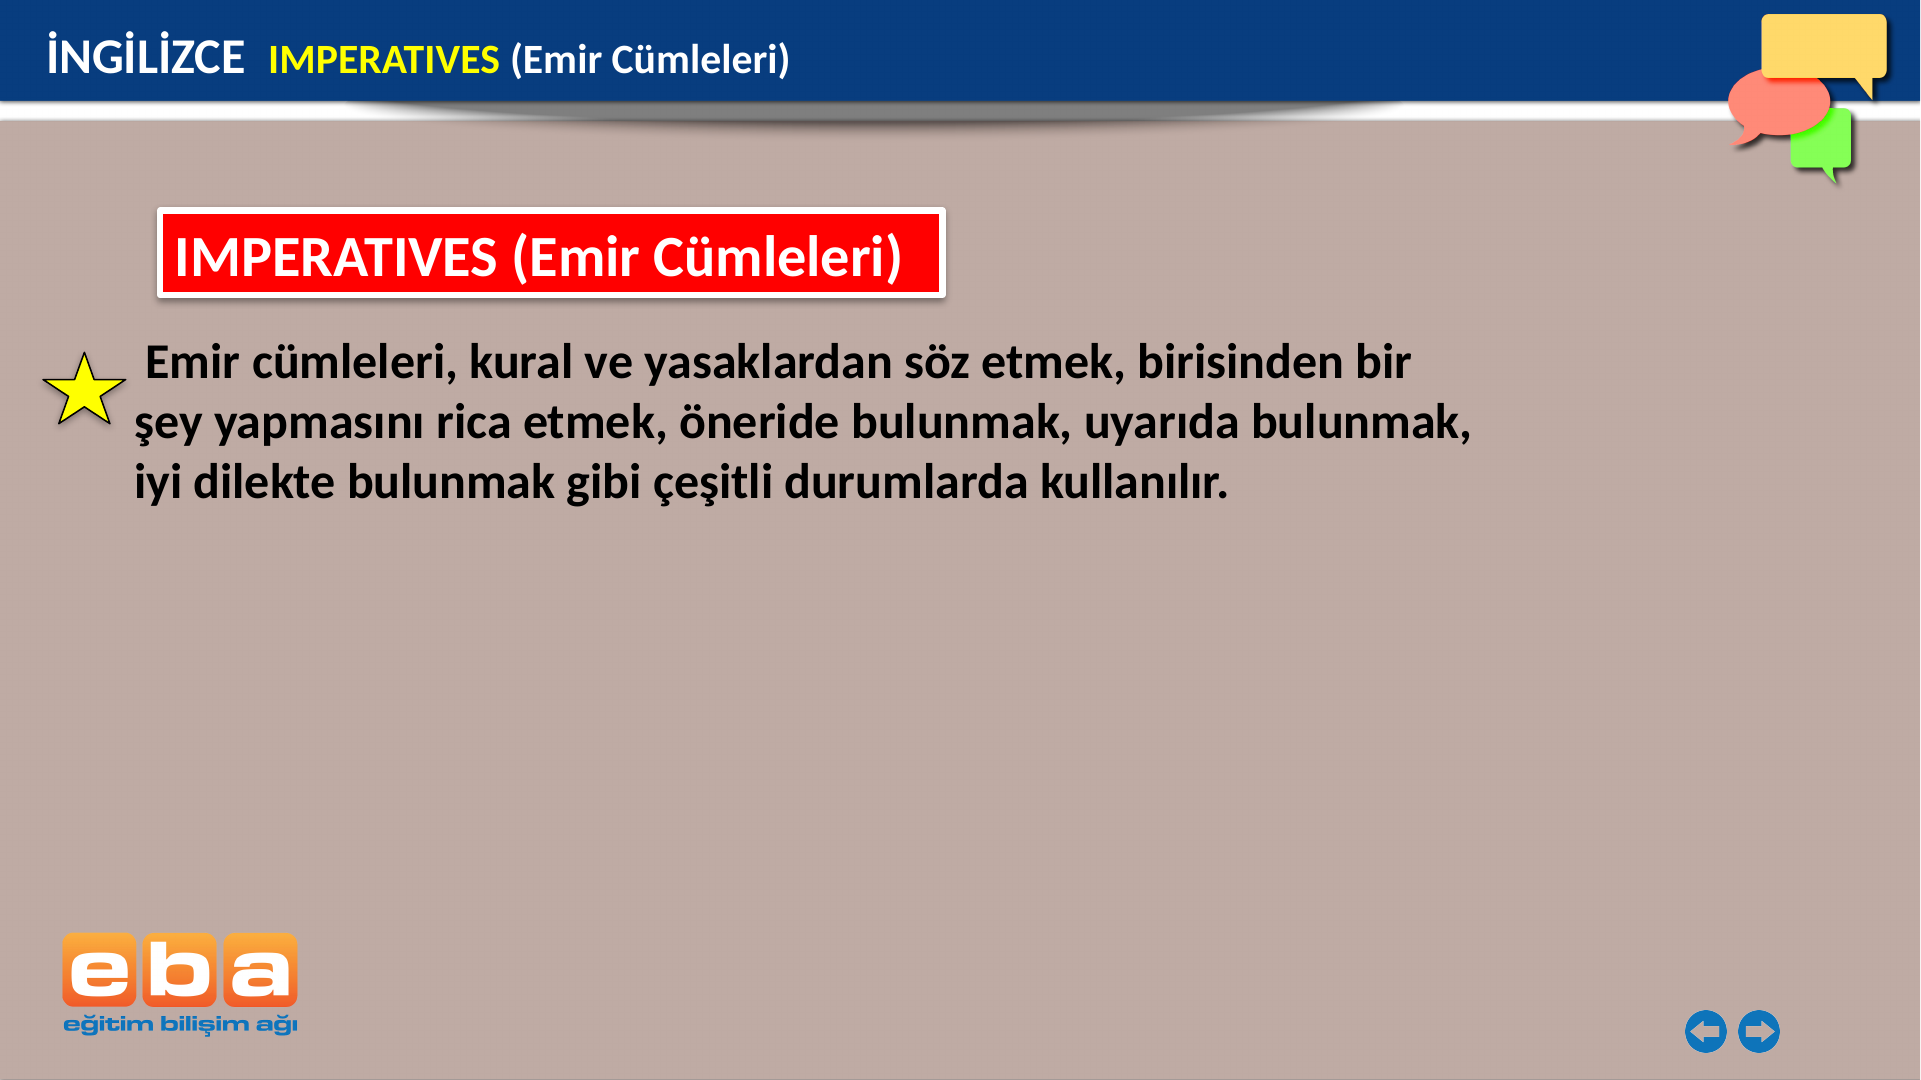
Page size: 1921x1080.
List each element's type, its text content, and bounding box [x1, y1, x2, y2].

text_box İNGİLİZCE IMPERATIVES (Emir Cümleleri) [31, 16, 1195, 91]
text_box [42, 351, 119, 425]
slide_number 2 [1376, 1000, 1824, 1059]
picture [0, 0, 1921, 1080]
text_box Emir cümleleri, kural ve yasaklardan söz etmek, birisinden bir şey yapmasını rica etmek, öneride bulunmak, uyarıda bulunmak, iyi dilekte bulunmak gibi çeşitli durumlarda kullanılır. [119, 321, 1507, 516]
text_box IMPERATIVES (Emir Cümleleri) [157, 207, 946, 298]
